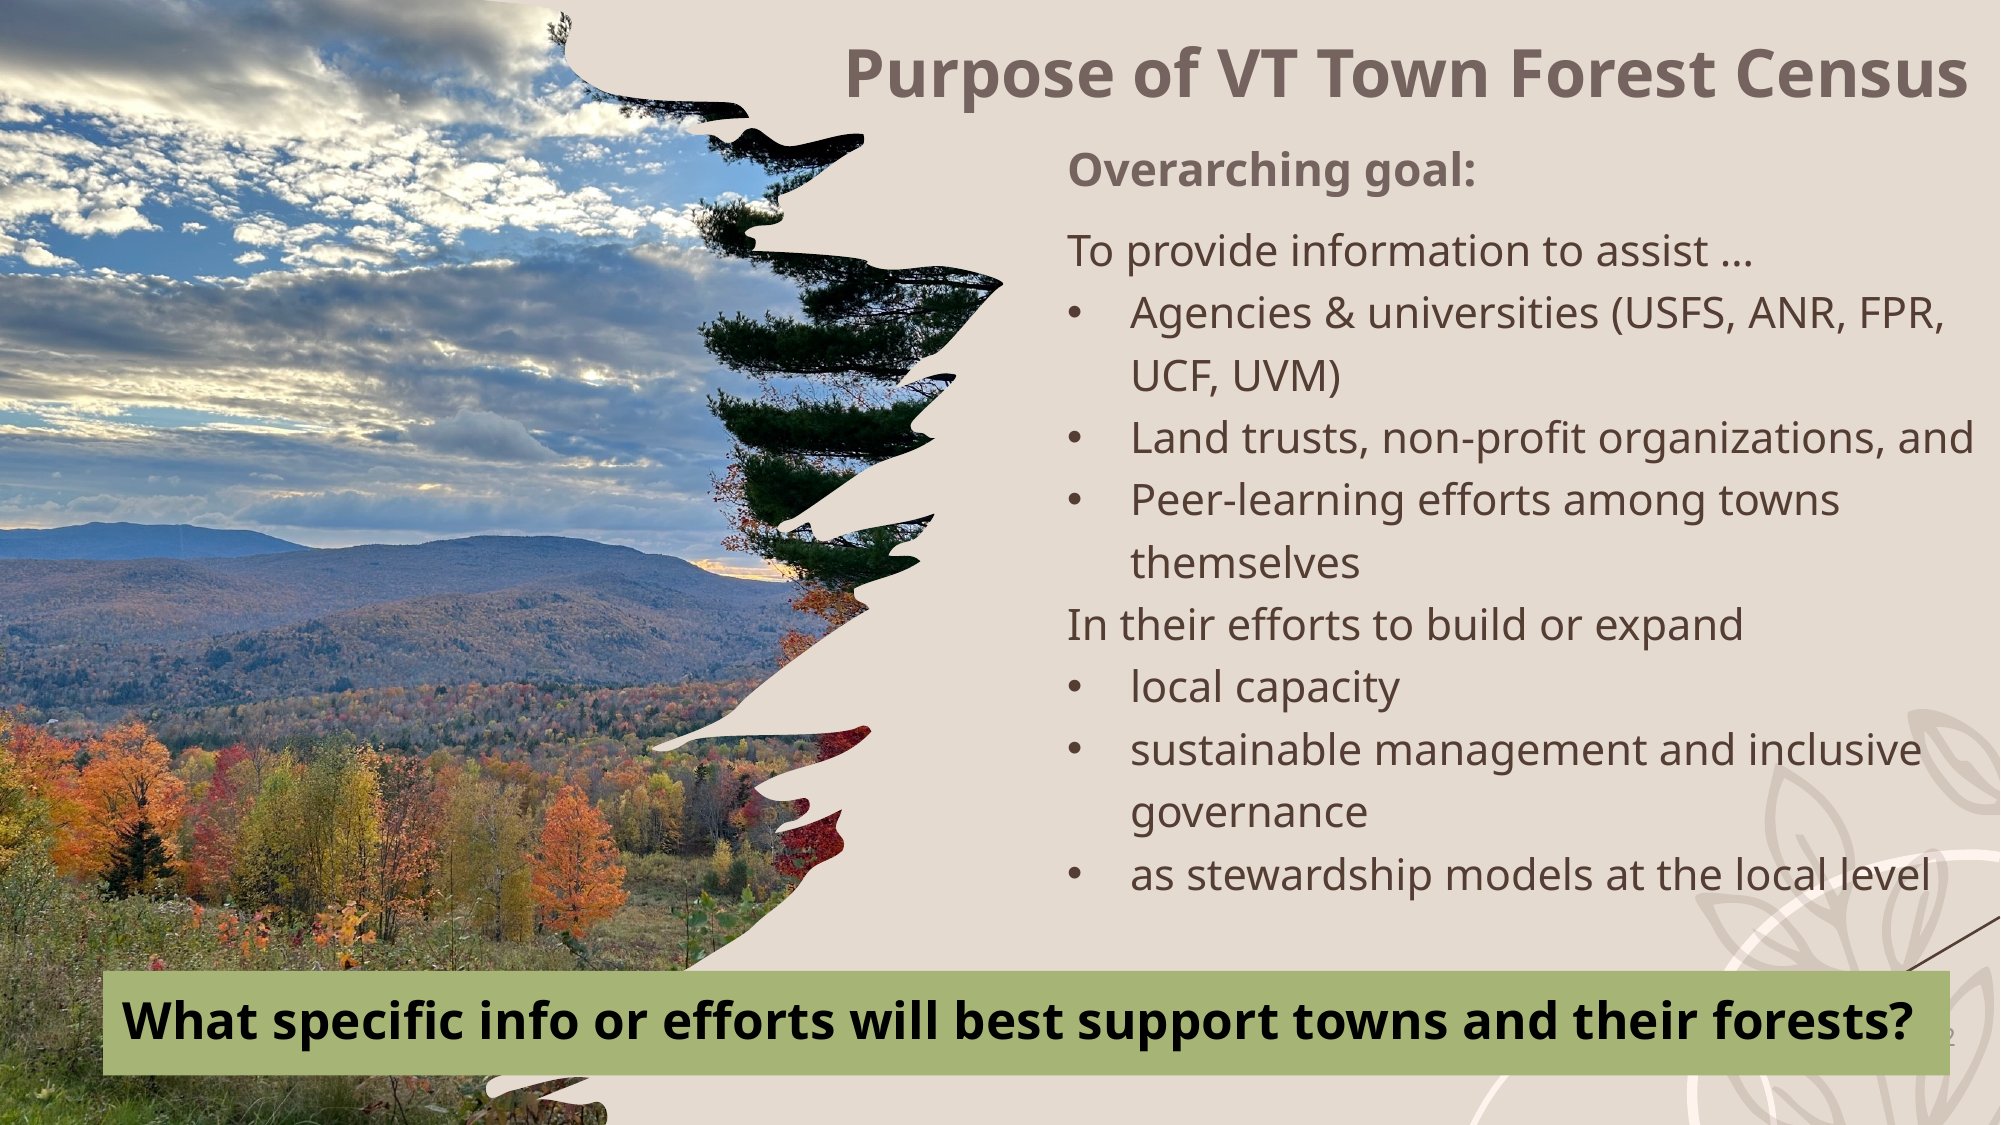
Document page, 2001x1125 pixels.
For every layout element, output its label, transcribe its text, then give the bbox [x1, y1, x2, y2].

text_box What specific info or efforts will best support towns and their forests? [1004, 970, 1950, 1076]
title Purpose of VT Town Forest Census [1004, 0, 2000, 152]
list Overarching goal: To provide information to assist … Agencies & universities (USFS, ANR, FPR, UCF, UVM) Land trusts, non-profit organizations, and Peer-learning efforts among towns themselves In their efforts to build or expand local capacity sustainable management and inclusive governance as stewardship models at the local level [1020, 139, 2000, 960]
picture [0, 0, 1004, 1125]
slide_number 2 [1862, 964, 1971, 1112]
